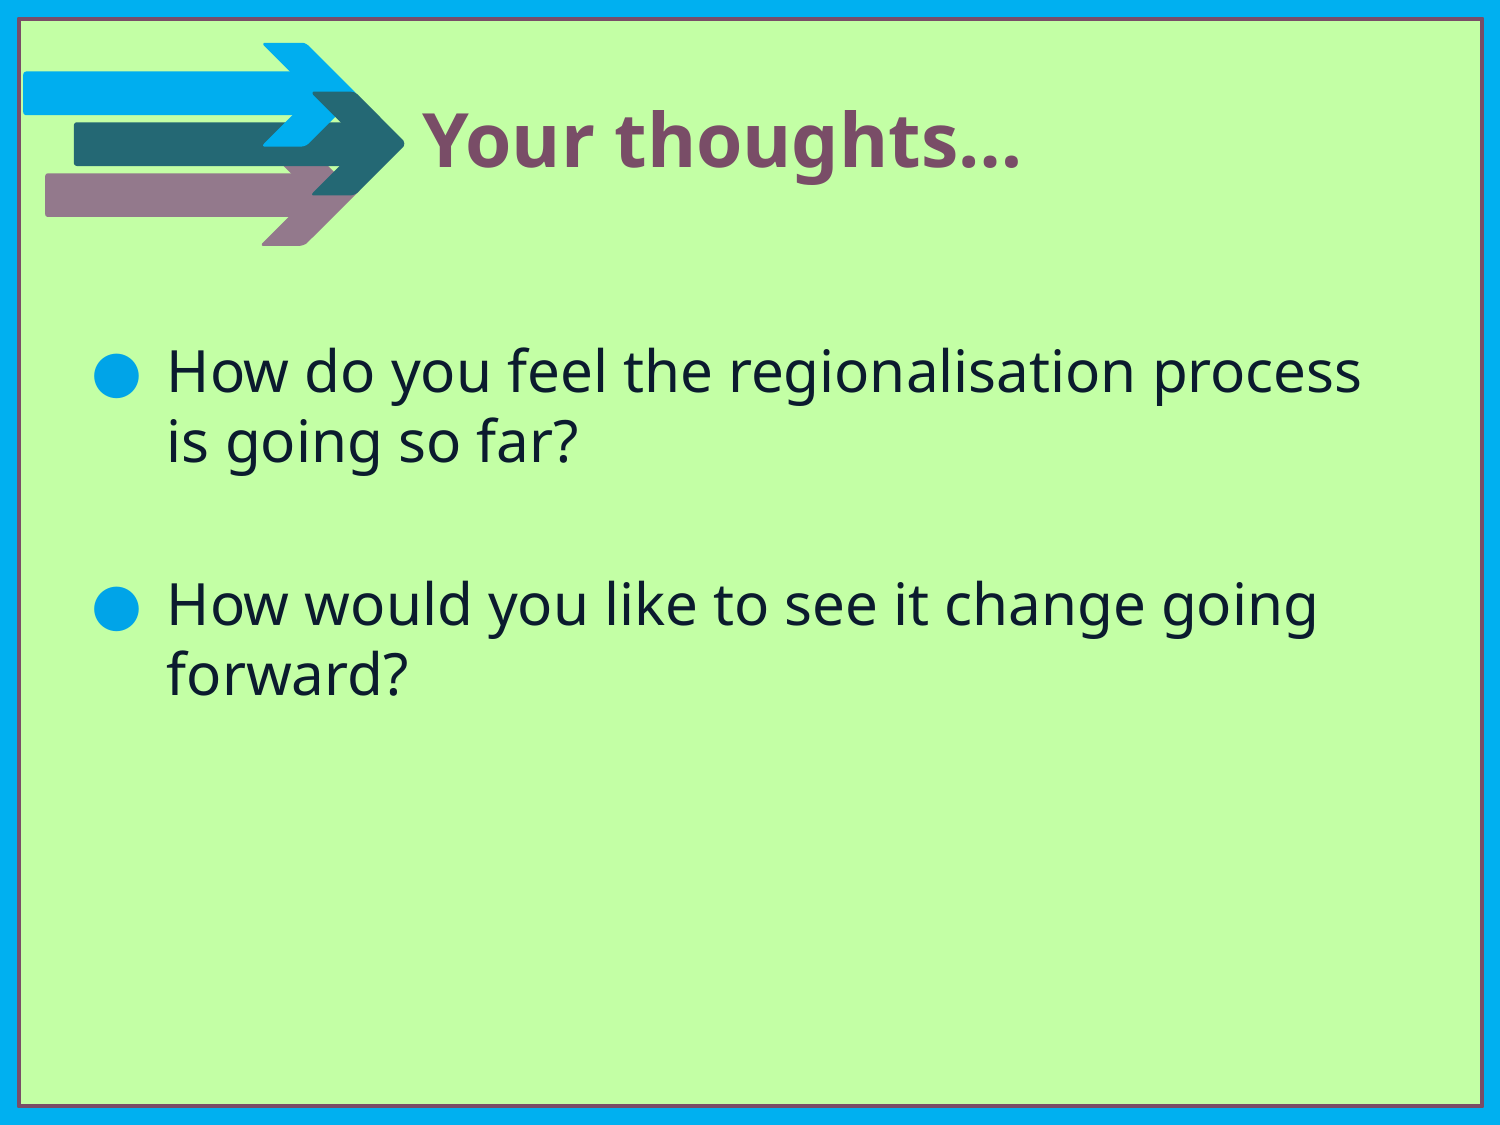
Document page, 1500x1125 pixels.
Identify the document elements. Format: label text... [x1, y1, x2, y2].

list How do you feel the regionalisation process is going so far? How would you like to see it change going forward? [76, 184, 1427, 941]
title Your thoughts… [407, 44, 1400, 184]
